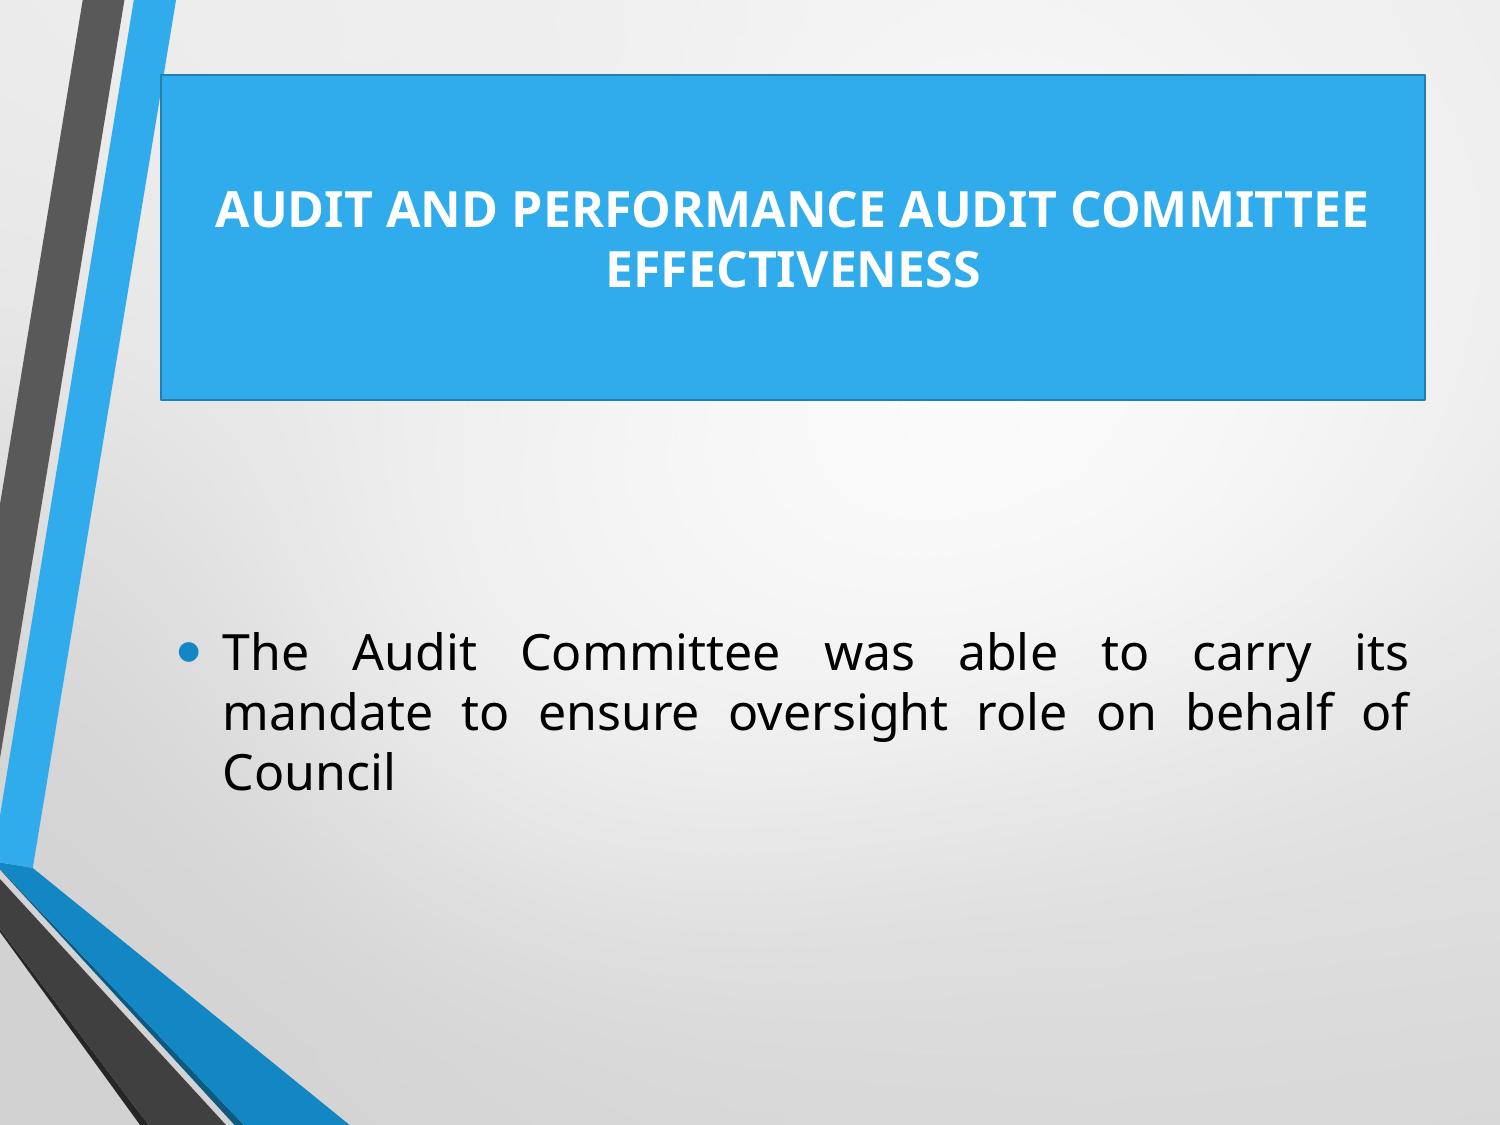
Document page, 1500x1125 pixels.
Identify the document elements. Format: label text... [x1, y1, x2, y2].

title AUDIT AND PERFORMANCE AUDIT COMMITTEE EFFECTIVENESS [160, 74, 1426, 401]
list The Audit Committee was able to carry its mandate to ensure oversight role on behalf of Council [161, 437, 1425, 985]
